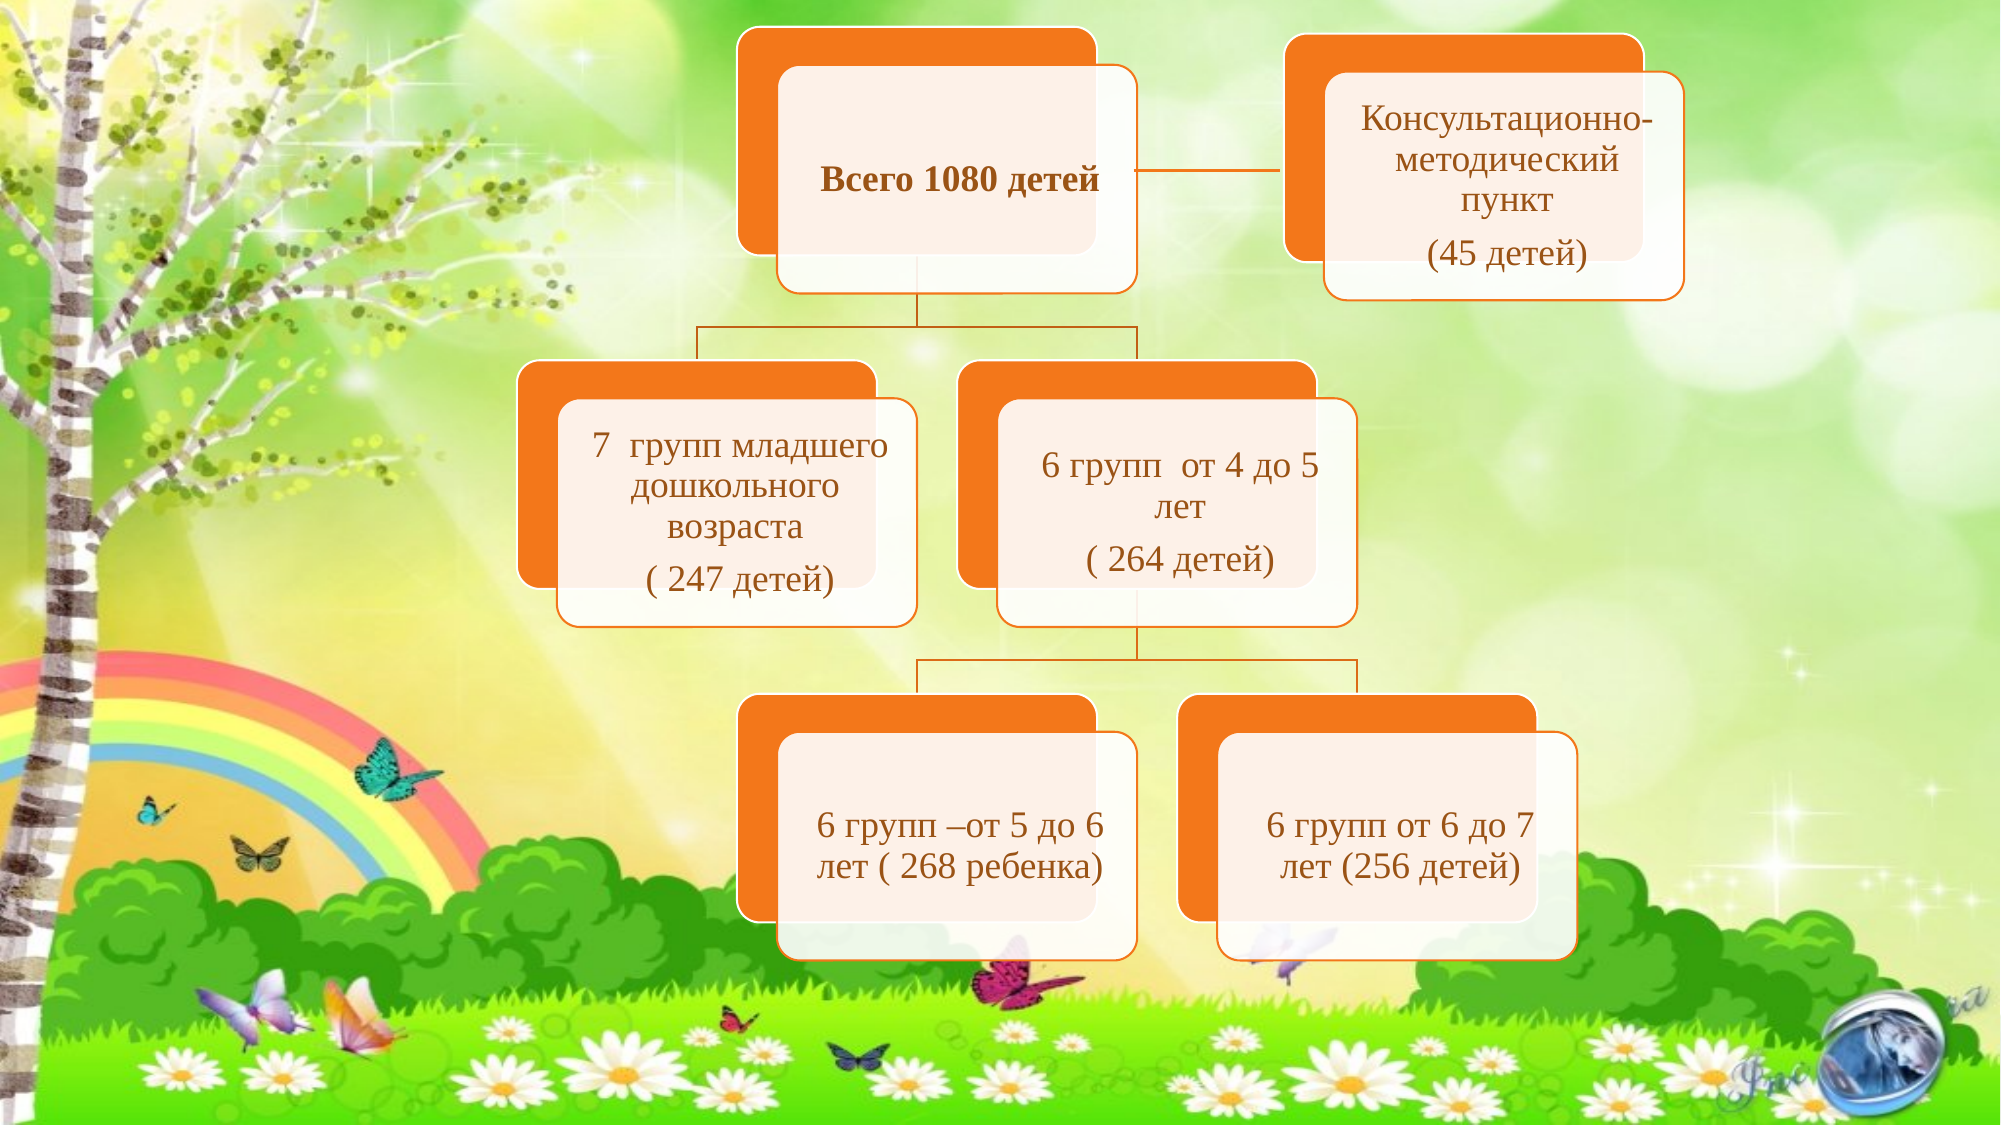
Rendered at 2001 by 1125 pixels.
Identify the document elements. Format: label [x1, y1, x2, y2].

picture [0, 0, 2001, 1125]
text_box [395, 26, 1699, 961]
